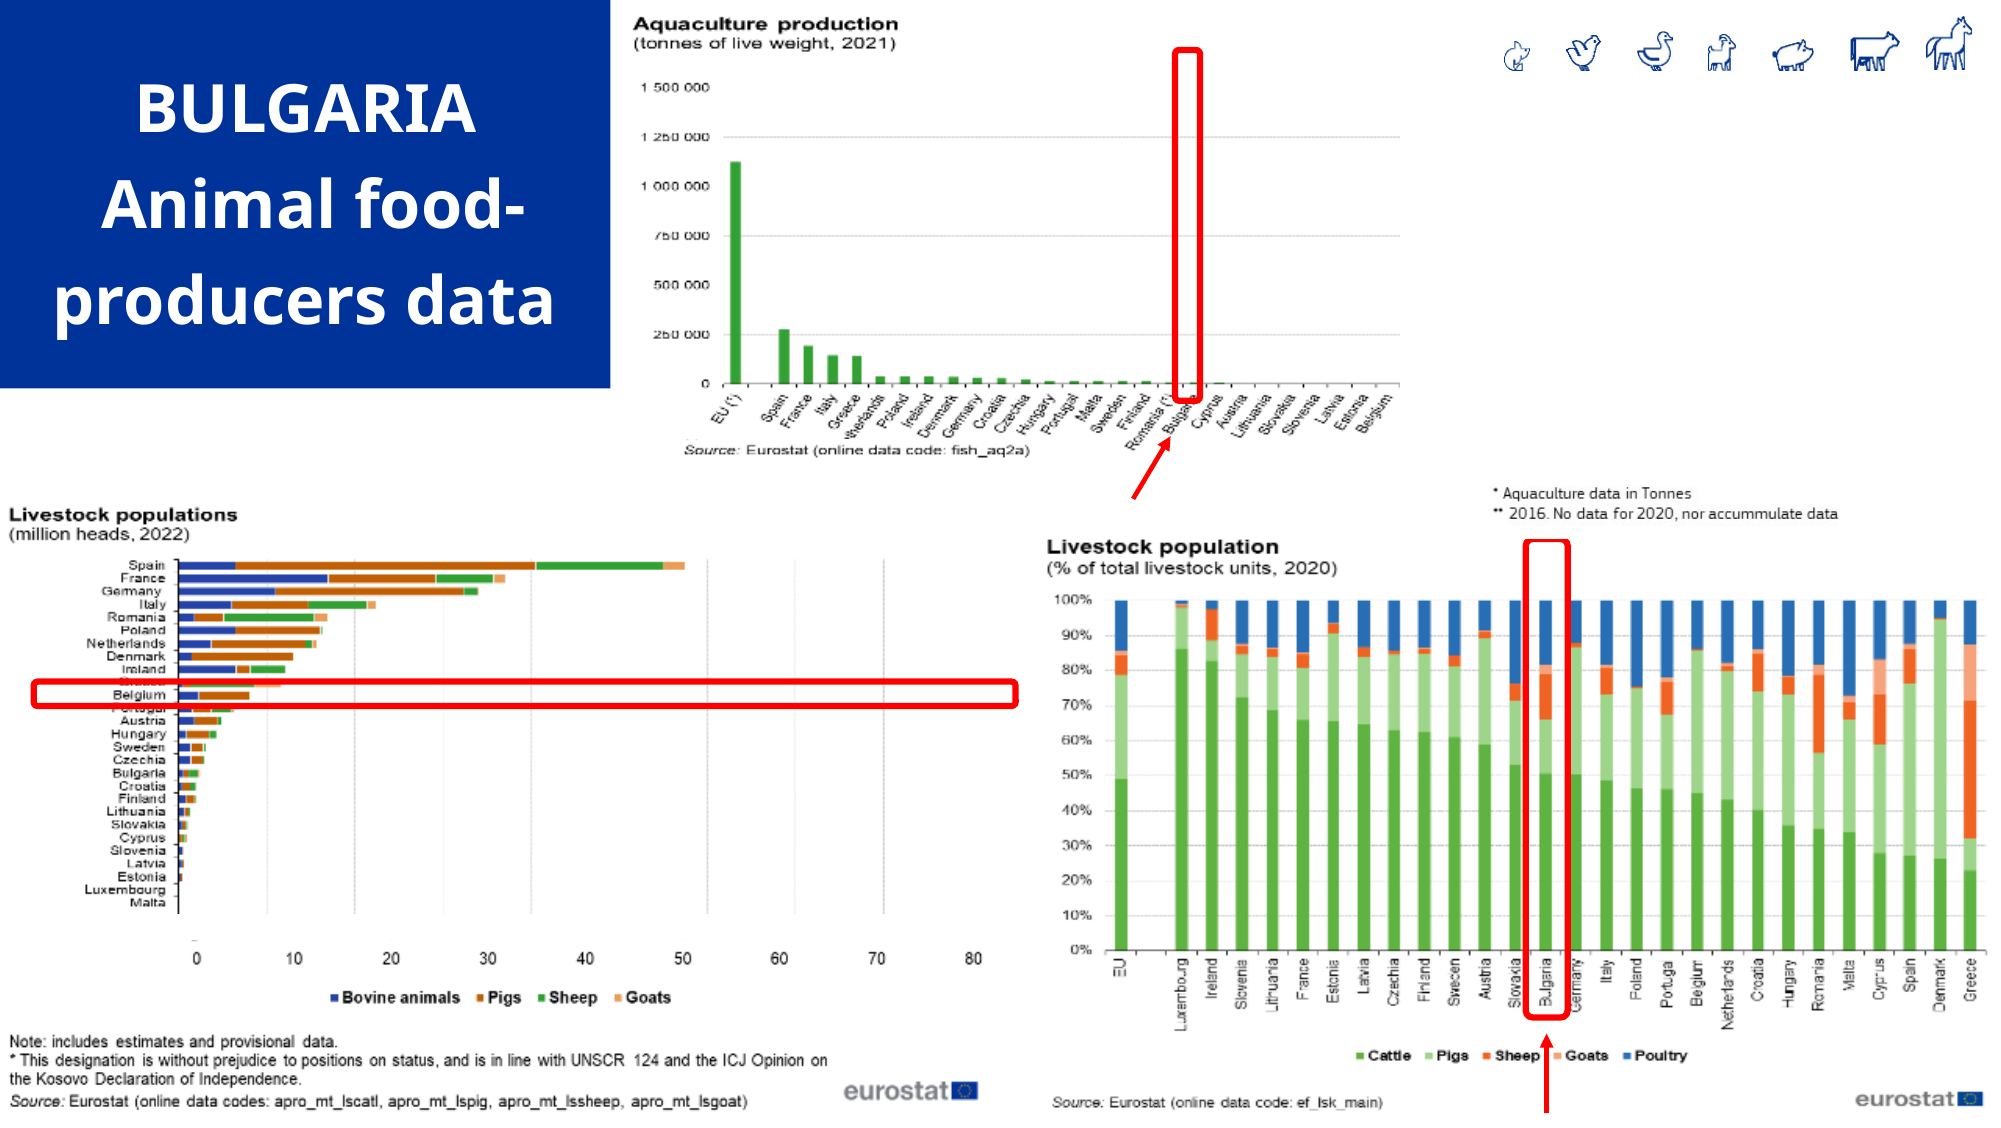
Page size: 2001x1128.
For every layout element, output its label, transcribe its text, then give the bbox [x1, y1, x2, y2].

picture [1637, 31, 1673, 71]
picture [1566, 35, 1601, 71]
picture [624, 8, 1400, 464]
picture [1850, 31, 1900, 71]
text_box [1133, 436, 1171, 499]
picture [0, 940, 994, 1121]
picture [1926, 16, 1973, 70]
text_box BULGARIA Animal food-producers data [0, 0, 612, 390]
text_box [902, 680, 1017, 708]
picture [1772, 39, 1814, 71]
picture [1708, 34, 1736, 71]
picture [1037, 476, 2000, 1114]
picture [0, 498, 902, 914]
picture [1504, 41, 1530, 71]
